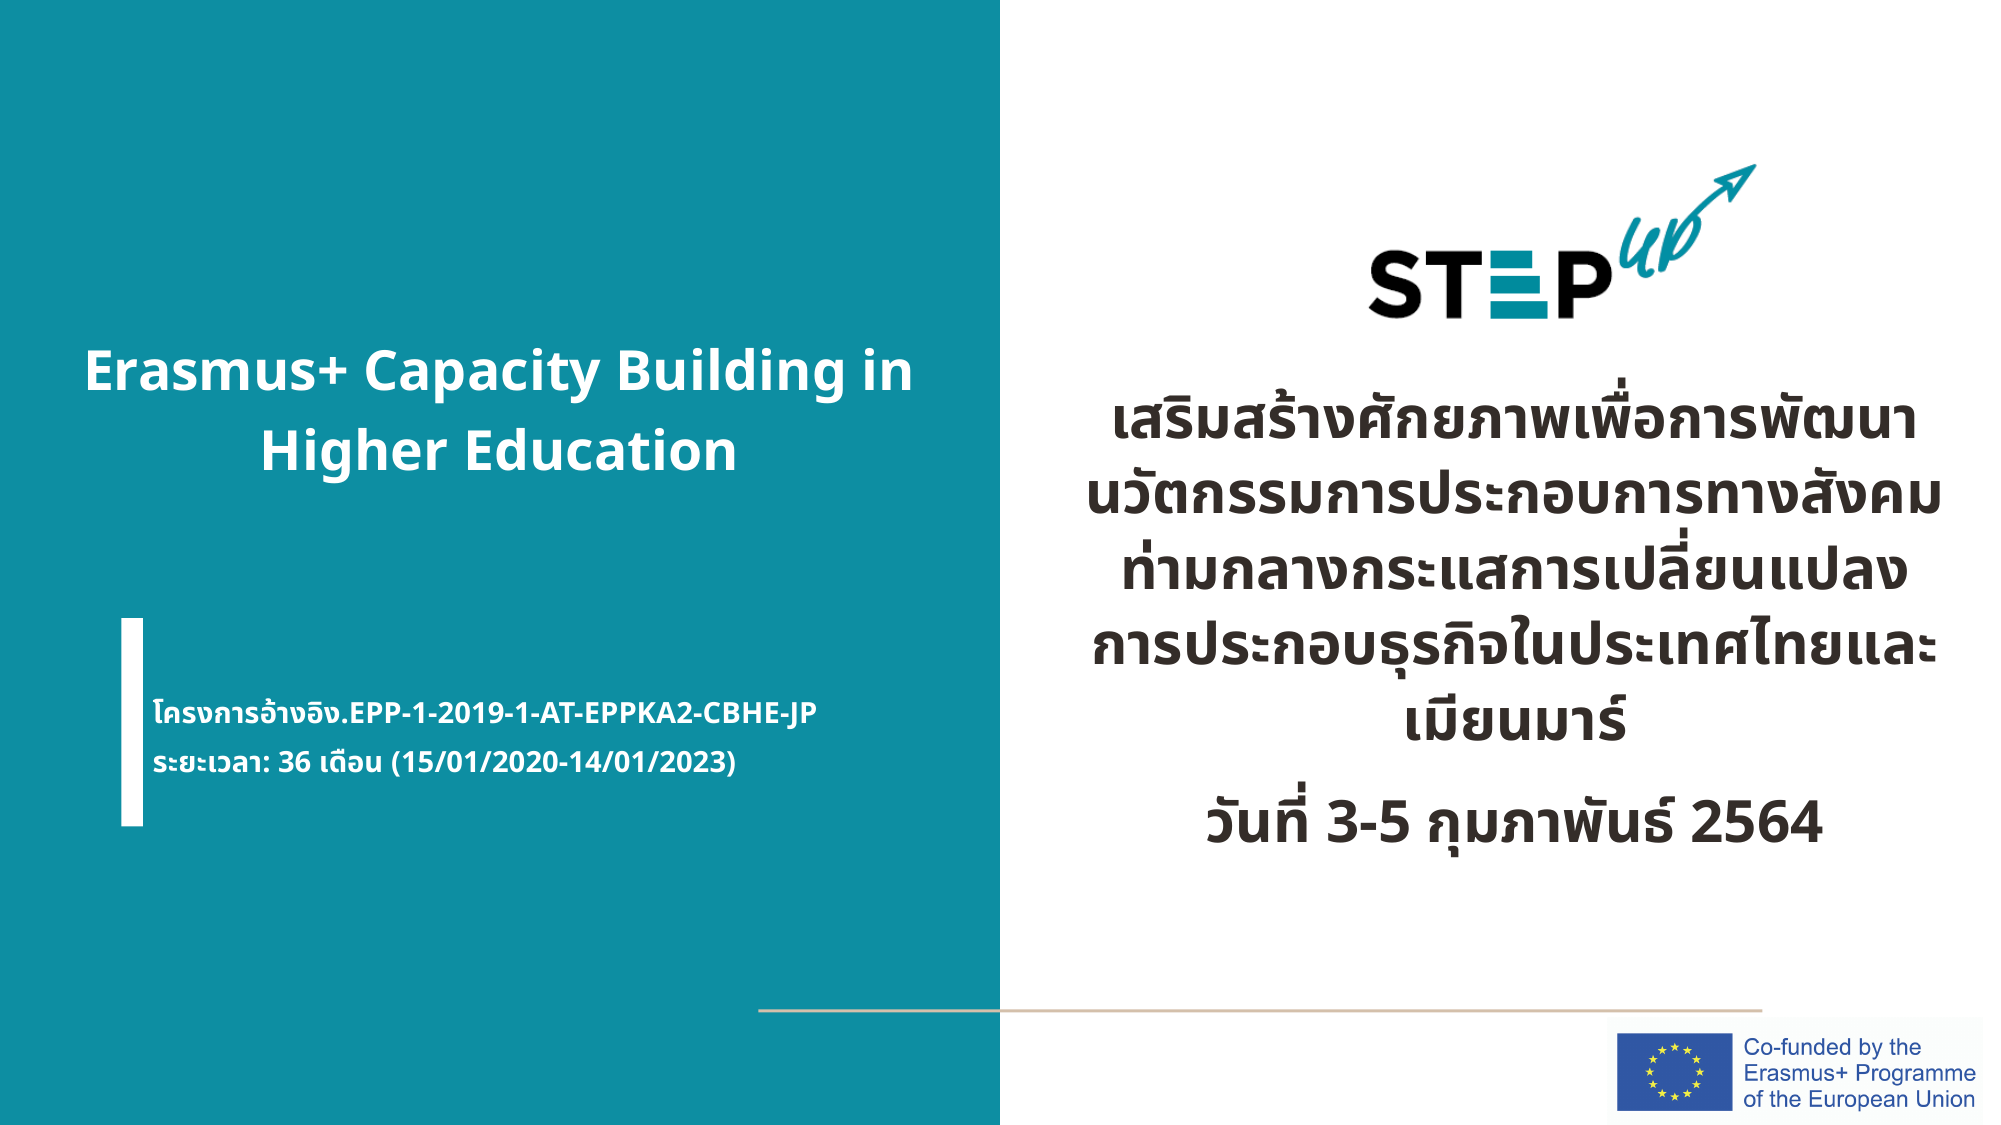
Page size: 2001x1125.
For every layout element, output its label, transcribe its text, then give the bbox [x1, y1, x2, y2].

picture [1334, 130, 1771, 344]
text_box Erasmus+ Capacity Building in Higher Education [54, 321, 946, 482]
text_box [121, 618, 143, 827]
text_box เสริมสร้างศักยภาพเพื่อการพัฒนานวัตกรรมการประกอบการทางสังคม ท่ามกลางกระแสการเปลี่ยนแปลงการประกอบธุรกิจในประเทศไทยและเมียนมาร์ [1084, 374, 1945, 753]
text_box วันที่ 3-5 กุมภาพันธ์ 2564 [1084, 779, 1945, 855]
text_box [758, 1009, 1763, 1013]
text_box โครงการอ้างอิง.EPP-1-2019-1-AT-EPPKA2-CBHE-JP ระยะเวลา: 36 เดือน (15/01/2020-14/01/2023) [152, 680, 1014, 778]
picture [1607, 1017, 1983, 1125]
text_box [0, 0, 1000, 1125]
